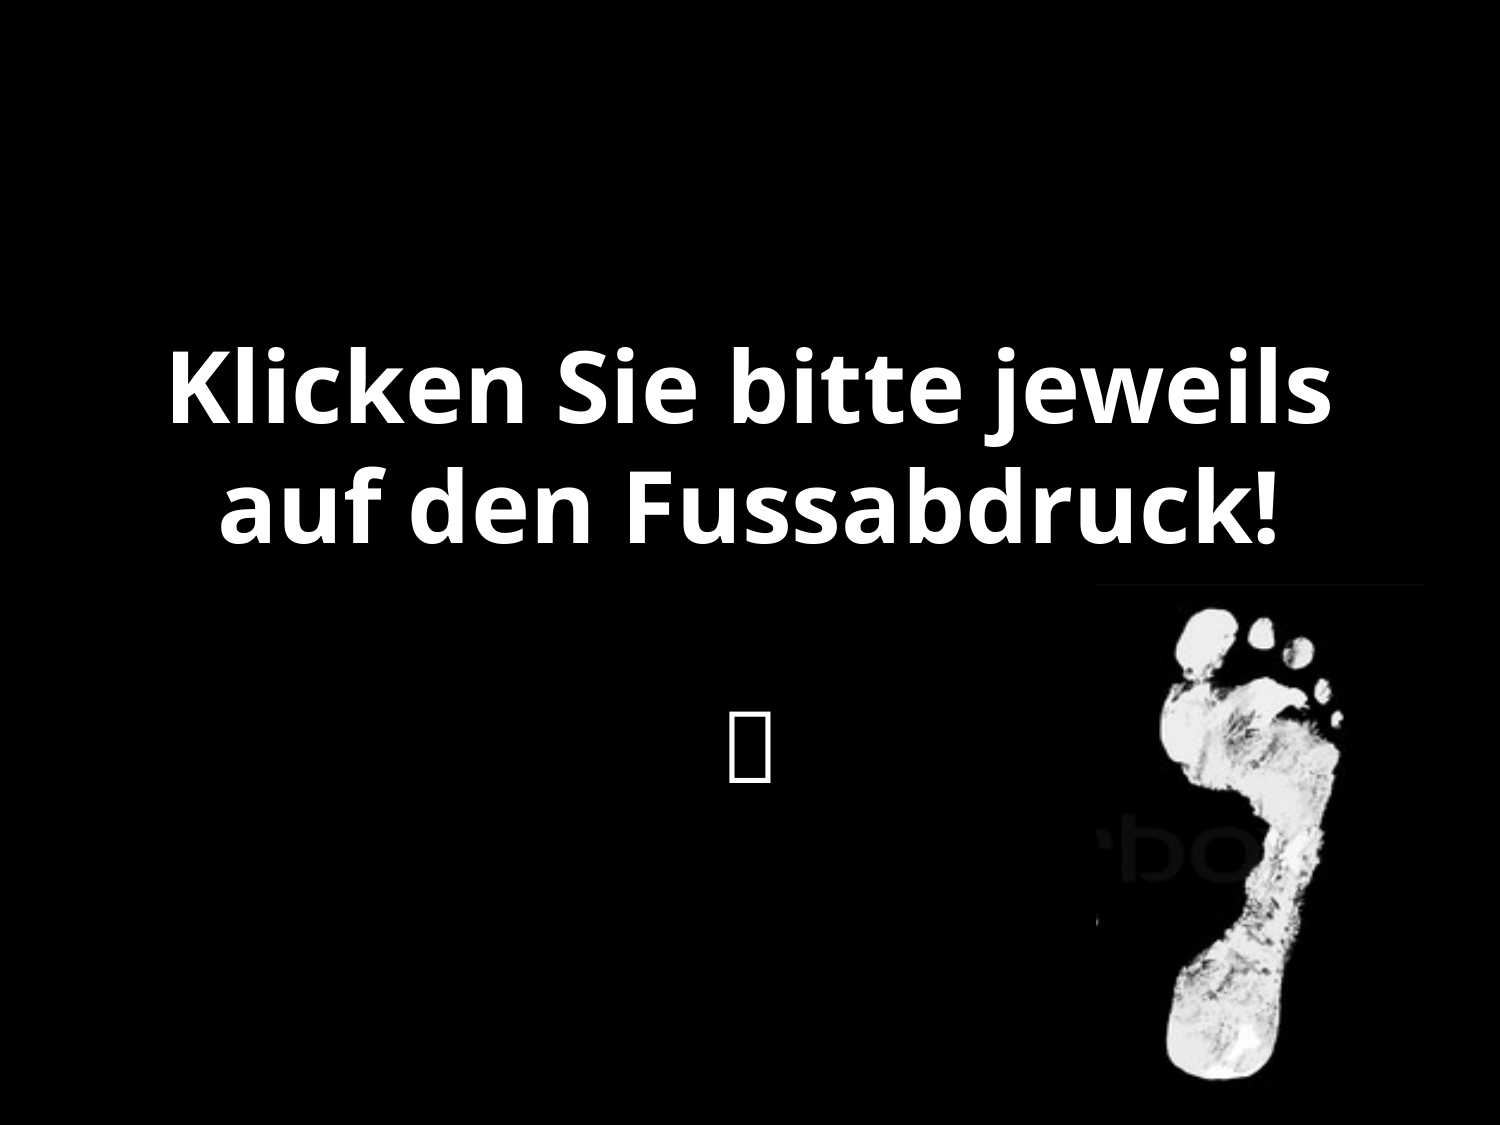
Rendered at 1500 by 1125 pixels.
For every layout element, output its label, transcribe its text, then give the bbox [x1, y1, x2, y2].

picture [1096, 584, 1426, 1114]
title Klicken Sie bitte jeweils auf den Fussabdruck!  [75, 120, 1425, 927]
